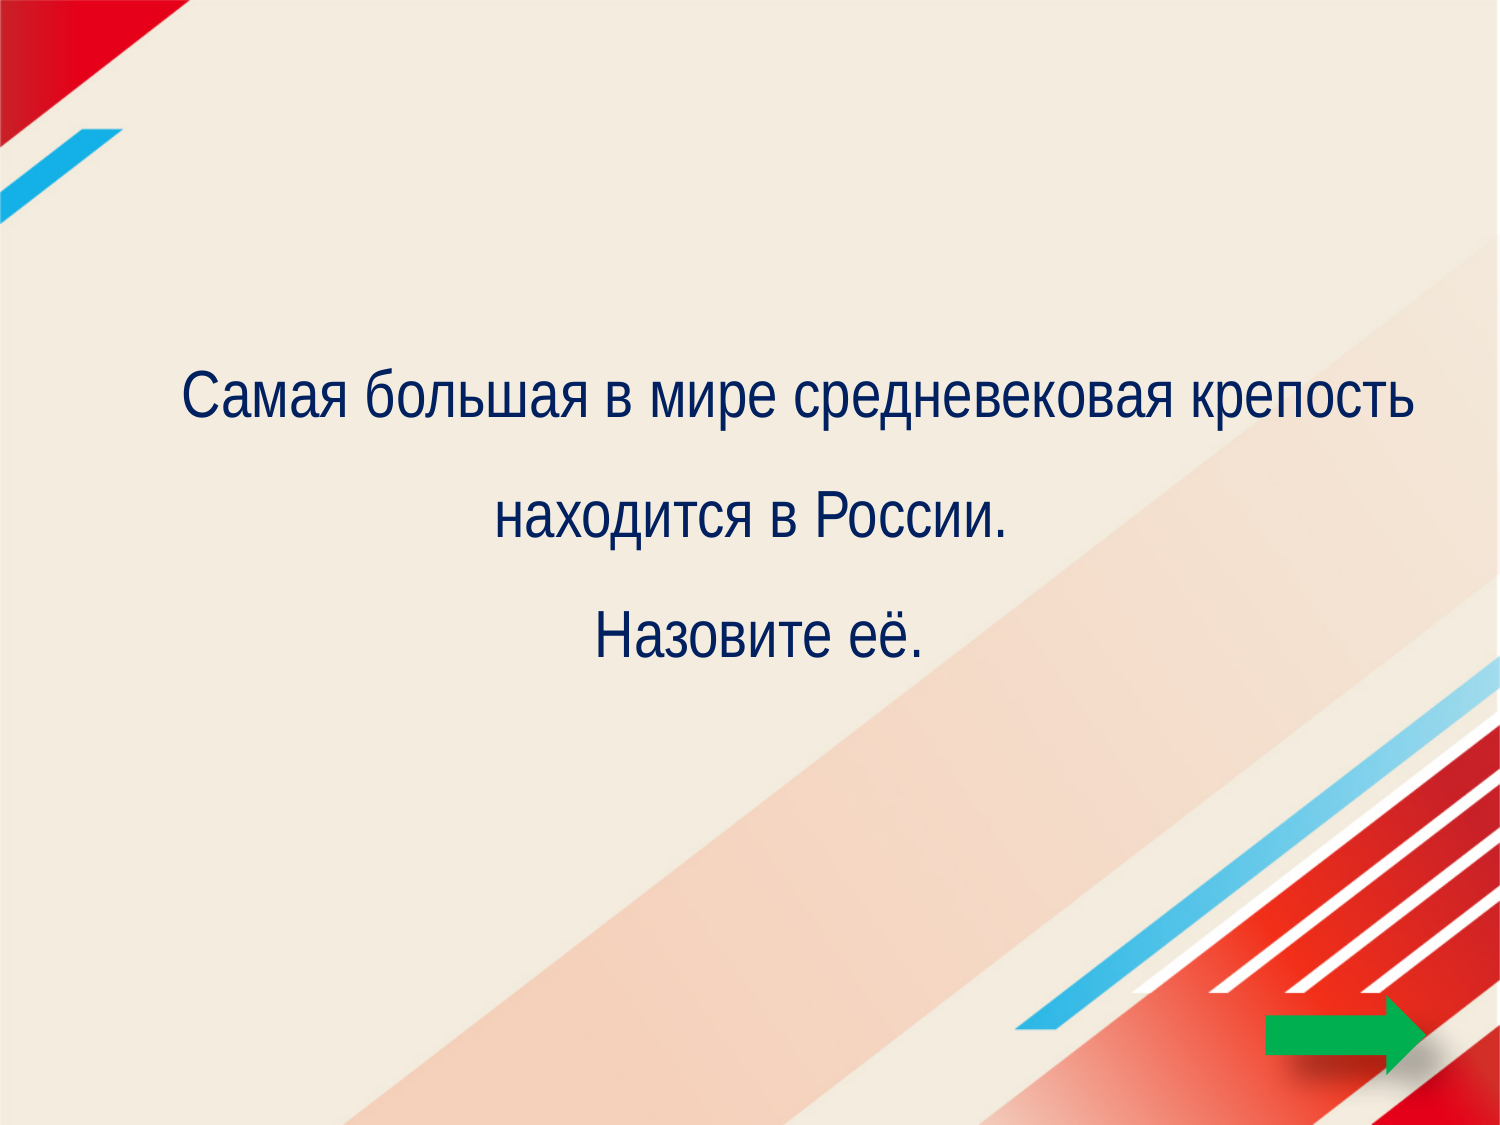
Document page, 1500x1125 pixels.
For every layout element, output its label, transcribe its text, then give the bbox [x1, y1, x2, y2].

picture [0, 0, 1500, 1125]
title Самая большая в мире средневековая крепость находится в России. Назовите её. [100, 281, 1420, 686]
